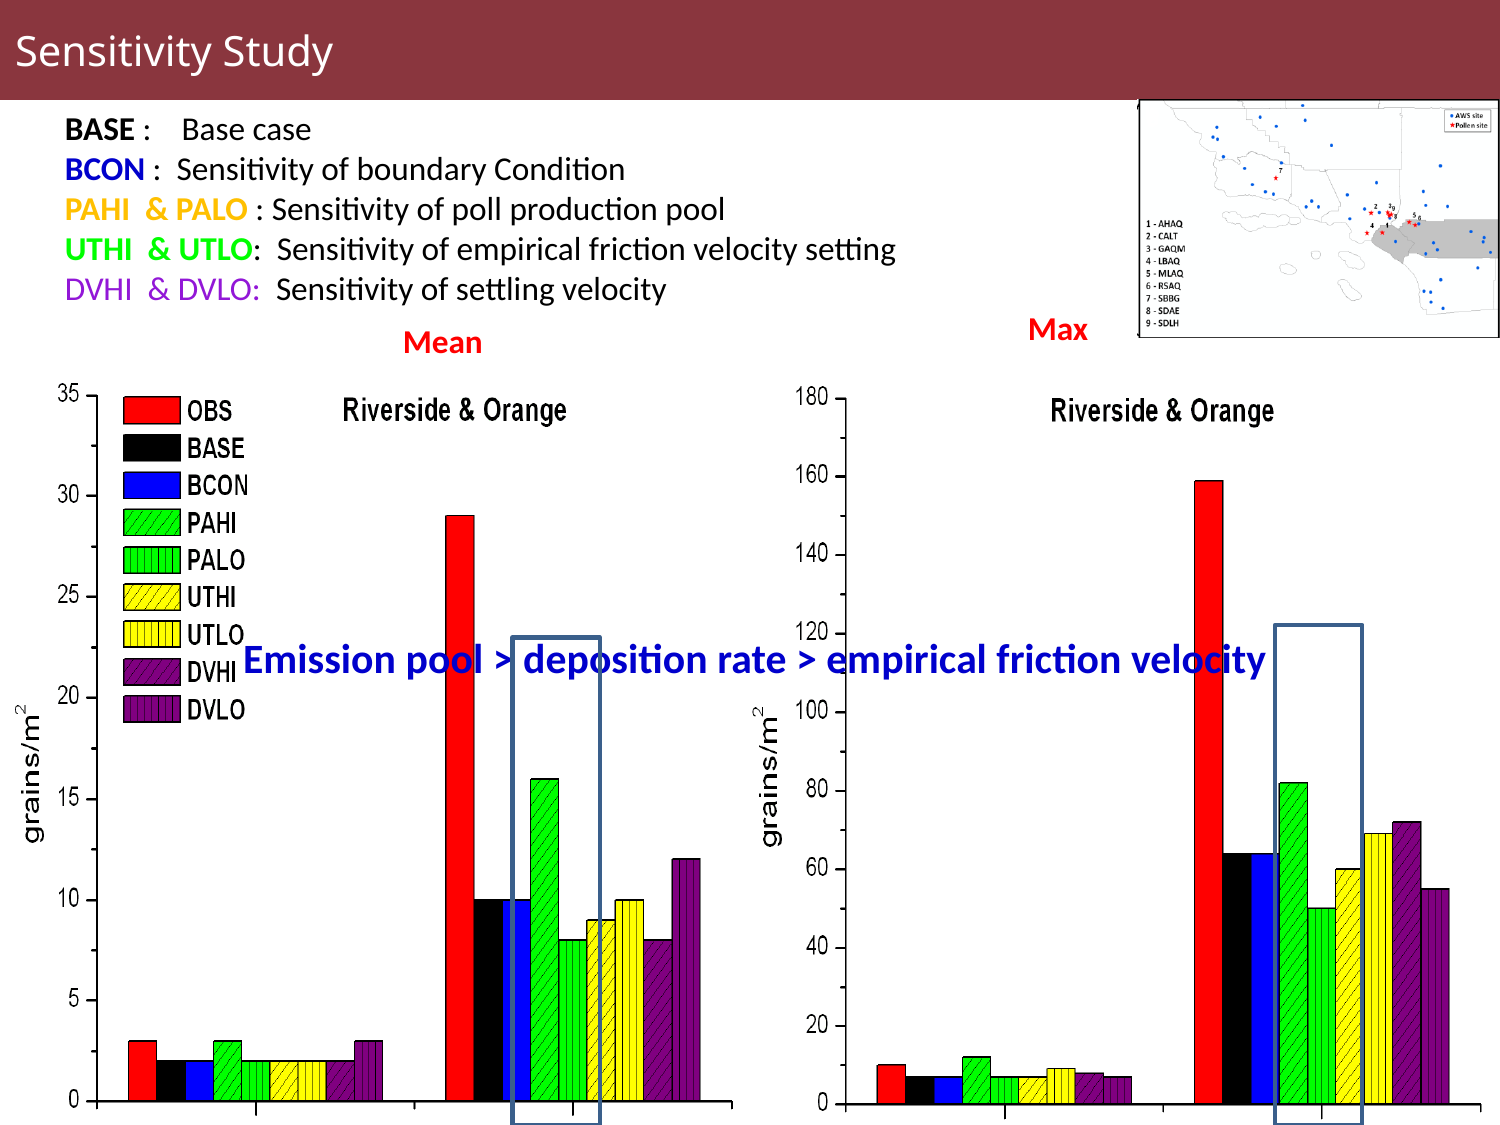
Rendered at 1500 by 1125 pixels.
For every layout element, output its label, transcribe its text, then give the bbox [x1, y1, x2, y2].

text_box Mean [388, 312, 498, 360]
text_box Max [1013, 299, 1104, 355]
picture [1137, 99, 1500, 338]
picture [0, 362, 1500, 1125]
text_box BASE : Base case BCON : Sensitivity of boundary Condition PAHI & PALO : Sensitivity of poll production pool UTHI & UTLO: Sensitivity of empirical friction velocity setting DVHI & DVLO: Sensitivity of settling velocity [49, 99, 938, 315]
title Sensitivity Study [0, 0, 1500, 100]
